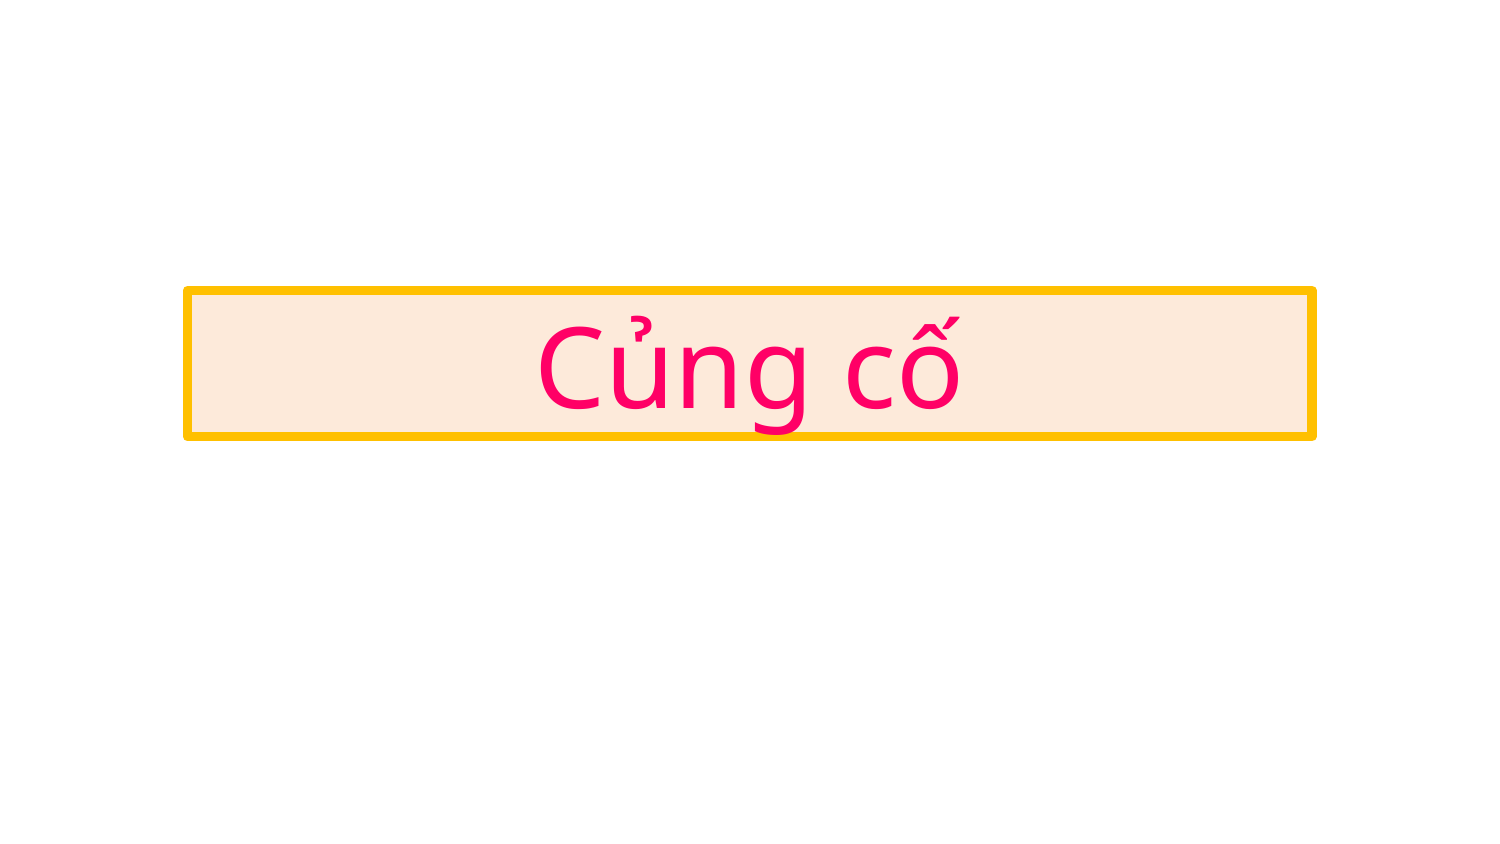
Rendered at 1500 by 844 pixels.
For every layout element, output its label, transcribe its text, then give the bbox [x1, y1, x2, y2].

text_box Củng cố [187, 290, 1313, 437]
